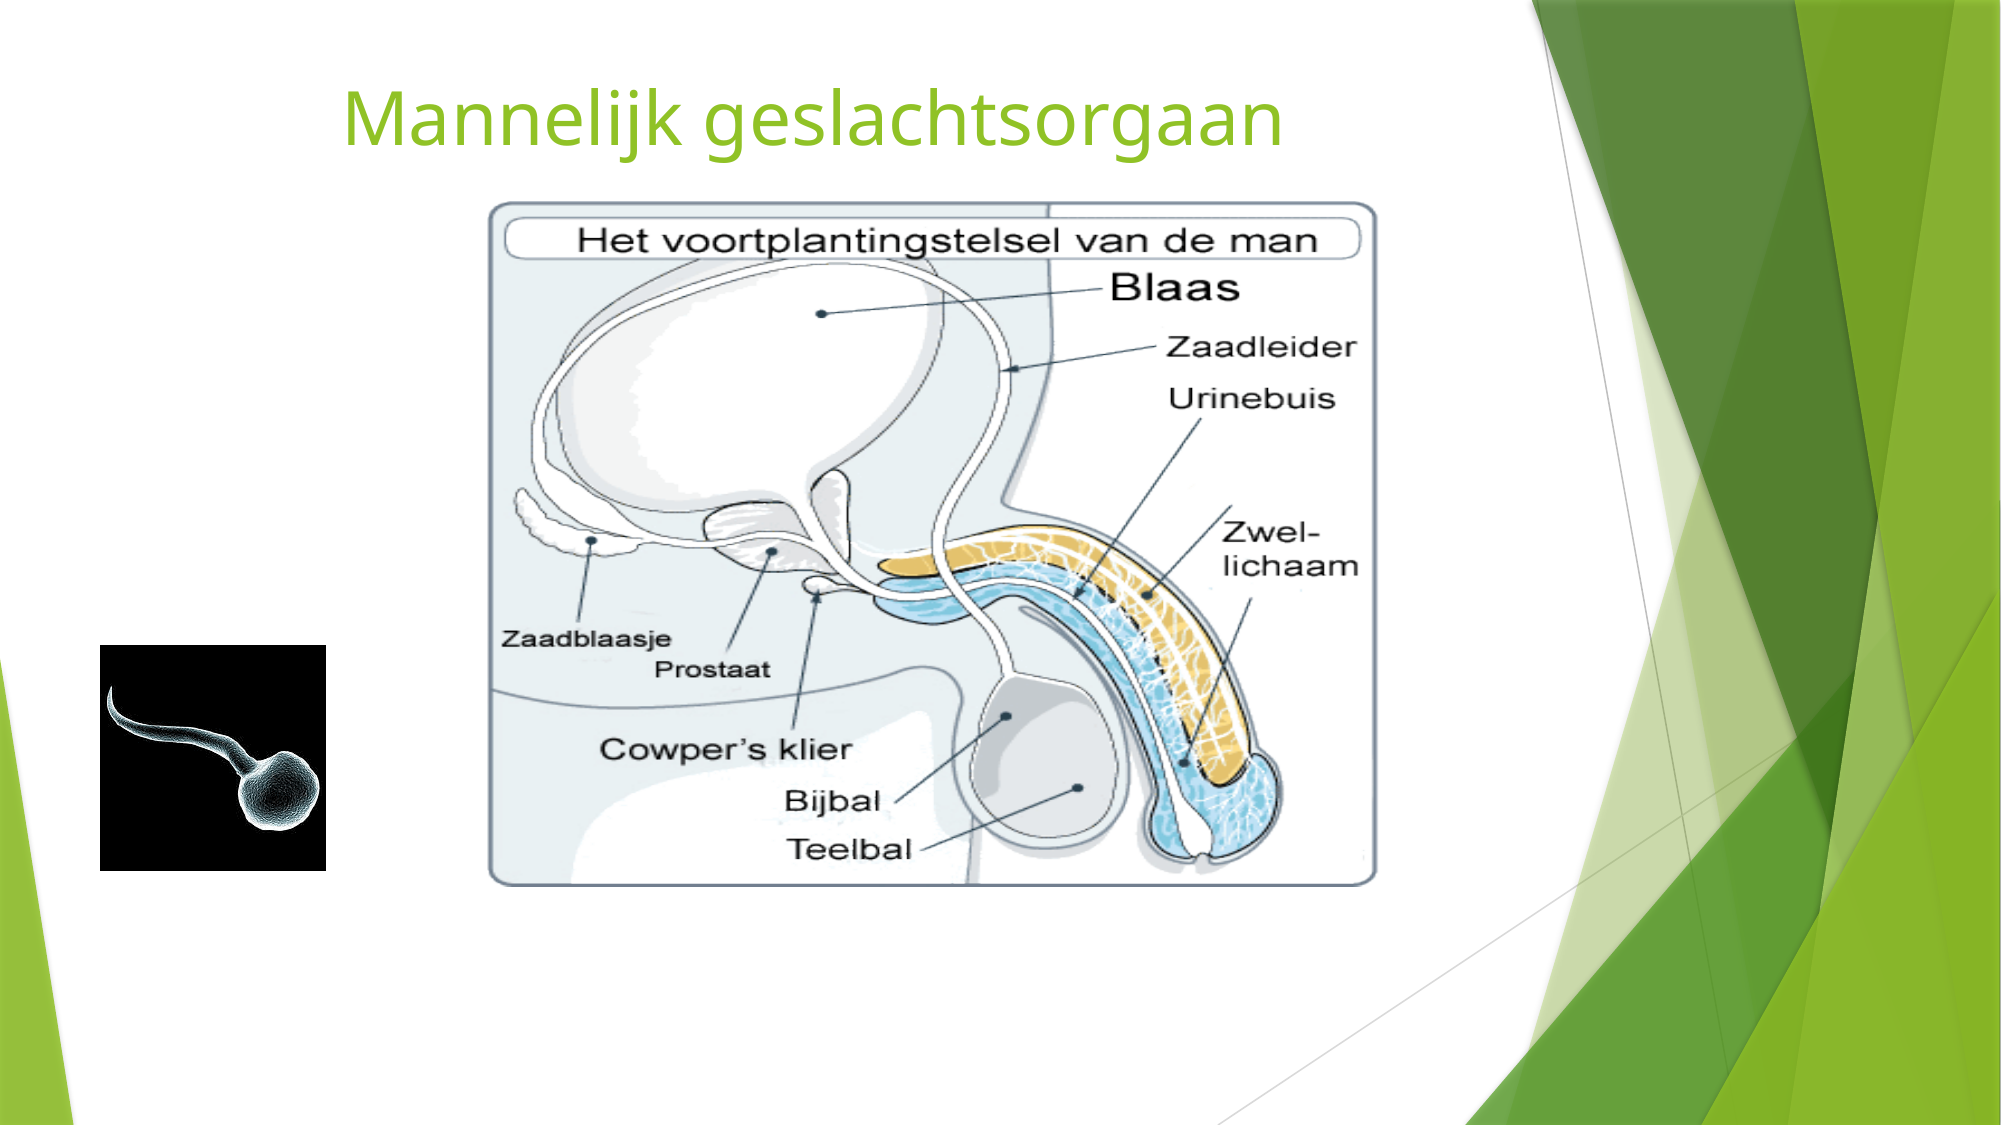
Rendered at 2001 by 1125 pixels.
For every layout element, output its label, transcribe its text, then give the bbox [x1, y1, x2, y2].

text_box Boek 3 thema 1 [1023, 7, 1591, 82]
picture [99, 200, 1382, 962]
title Mannelijk geslachtsorgaan [326, 62, 1479, 251]
